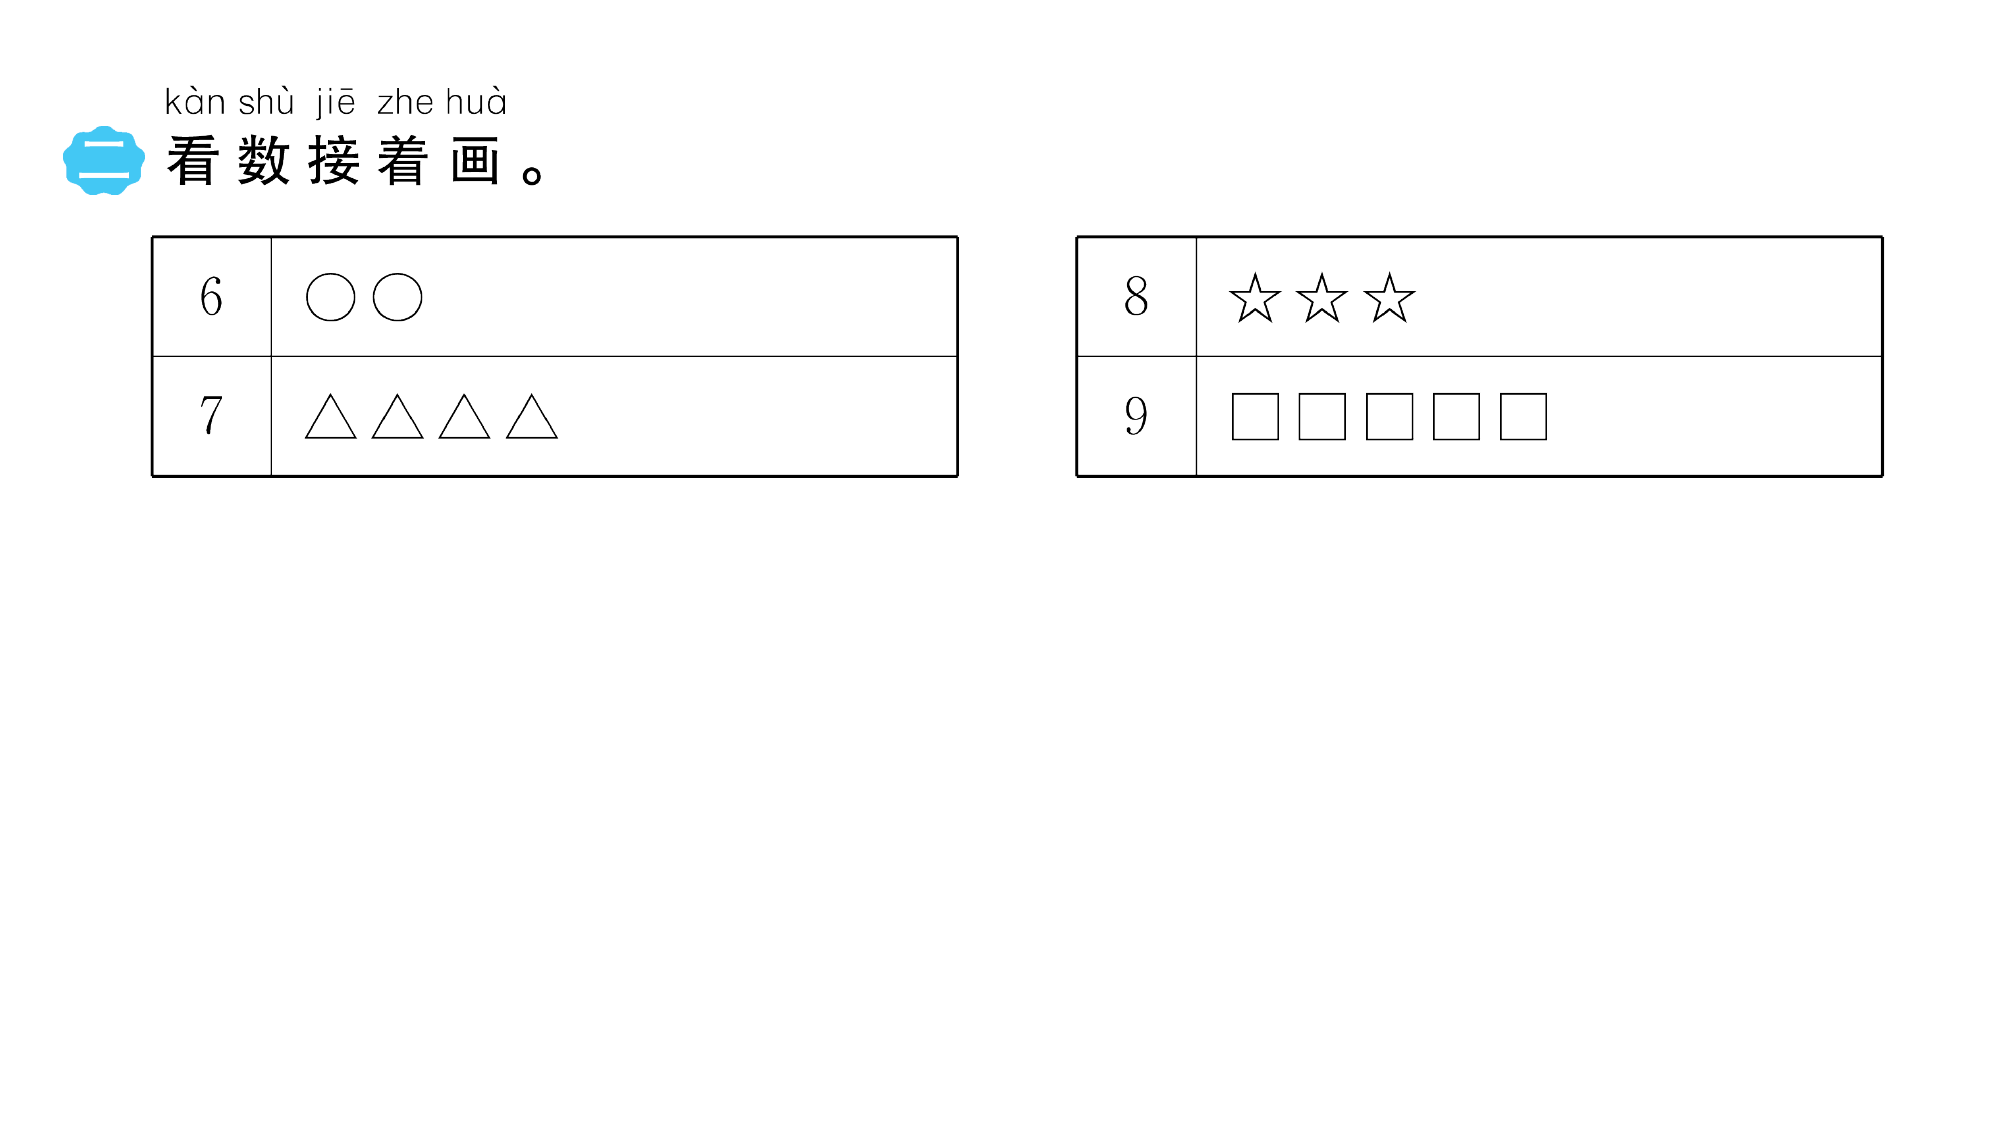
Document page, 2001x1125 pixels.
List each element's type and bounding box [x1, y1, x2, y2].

picture [58, 58, 1949, 498]
